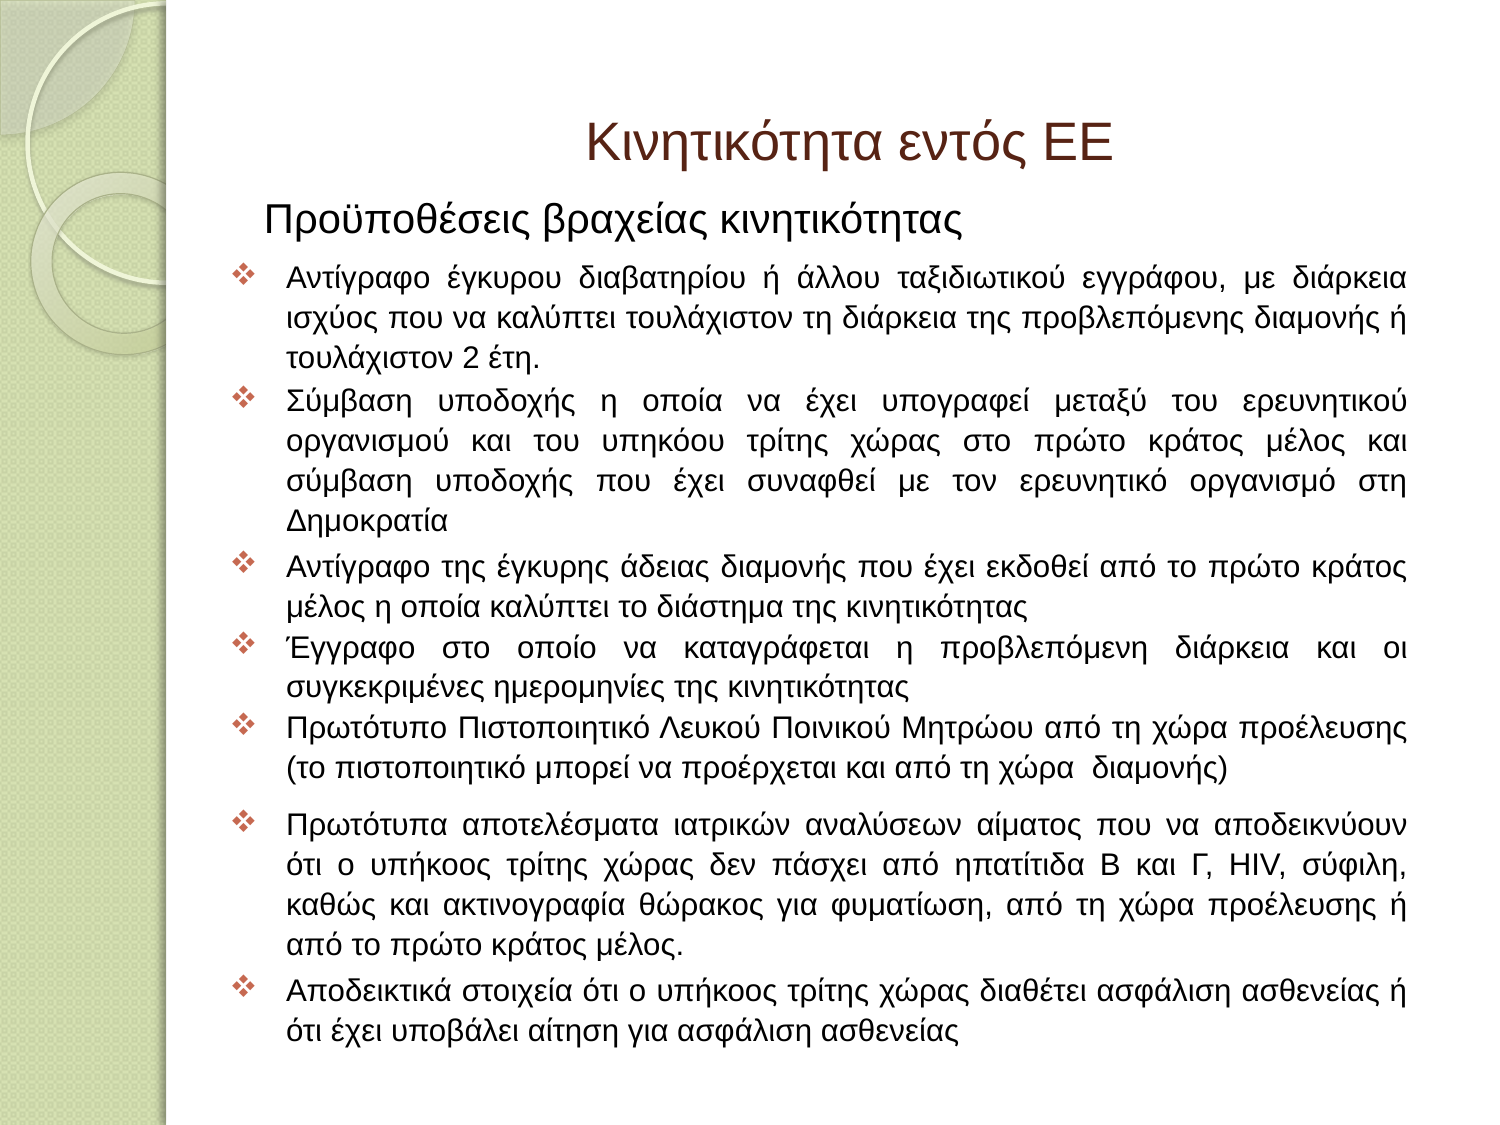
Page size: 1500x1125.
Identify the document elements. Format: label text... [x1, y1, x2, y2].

table_cell Σύμβαση υποδοχής η οποία να έχει υπογραφεί μεταξύ του ερευνητικού οργανισμού και του υπηκόου τρίτης χώρας στο πρώτο κράτος μέλος και σύμβαση υποδοχής που έχει συναφθεί με τον ερευνητικό οργανισμό στη Δημοκρατία [218, 378, 1420, 544]
table_cell Αποδεικτικά στοιχεία ότι ο υπήκοος τρίτης χώρας διαθέτει ασφάλιση ασθενείας ή ότι έχει υποβάλει αίτηση για ασφάλιση ασθενείας [218, 968, 1420, 1082]
table_cell Πρωτότυπο Πιστοποιητικό Λευκού Ποινικού Μητρώου από τη χώρα προέλευσης (το πιστοποιητικό μπορεί να προέρχεται και από τη χώρα διαμονής) [218, 705, 1420, 802]
list Προϋποθέσεις βραχείας κινητικότητας [235, 184, 1466, 1125]
table_header Αντίγραφο έγκυρου διαβατηρίου ή άλλου ταξιδιωτικού εγγράφου, με διάρκεια ισχύος που να καλύπτει τουλάχιστον τη διάρκεια της προβλεπόμενης διαμονής ή τουλάχιστον 2 έτη. [218, 255, 1420, 378]
table_cell Έγγραφο στο οποίο να καταγράφεται η προβλεπόμενη διάρκεια και οι συγκεκριμένες ημερομηνίες της κινητικότητας [218, 625, 1420, 705]
table_cell Πρωτότυπα αποτελέσματα ιατρικών αναλύσεων αίματος που να αποδεικνύουν ότι ο υπήκοος τρίτης χώρας δεν πάσχει από ηπατίτιδα Β και Γ, HIV, σύφιλη, καθώς και ακτινογραφία θώρακος για φυματίωση, από τη χώρα προέλευσης ή από το πρώτο κράτος μέλος. [218, 802, 1420, 968]
table_cell Αντίγραφο της έγκυρης άδειας διαμονής που έχει εκδοθεί από το πρώτο κράτος μέλος η οποία καλύπτει το διάστημα της κινητικότητας [218, 544, 1420, 625]
title Κινητικότητα εντός ΕΕ [235, 45, 1466, 184]
